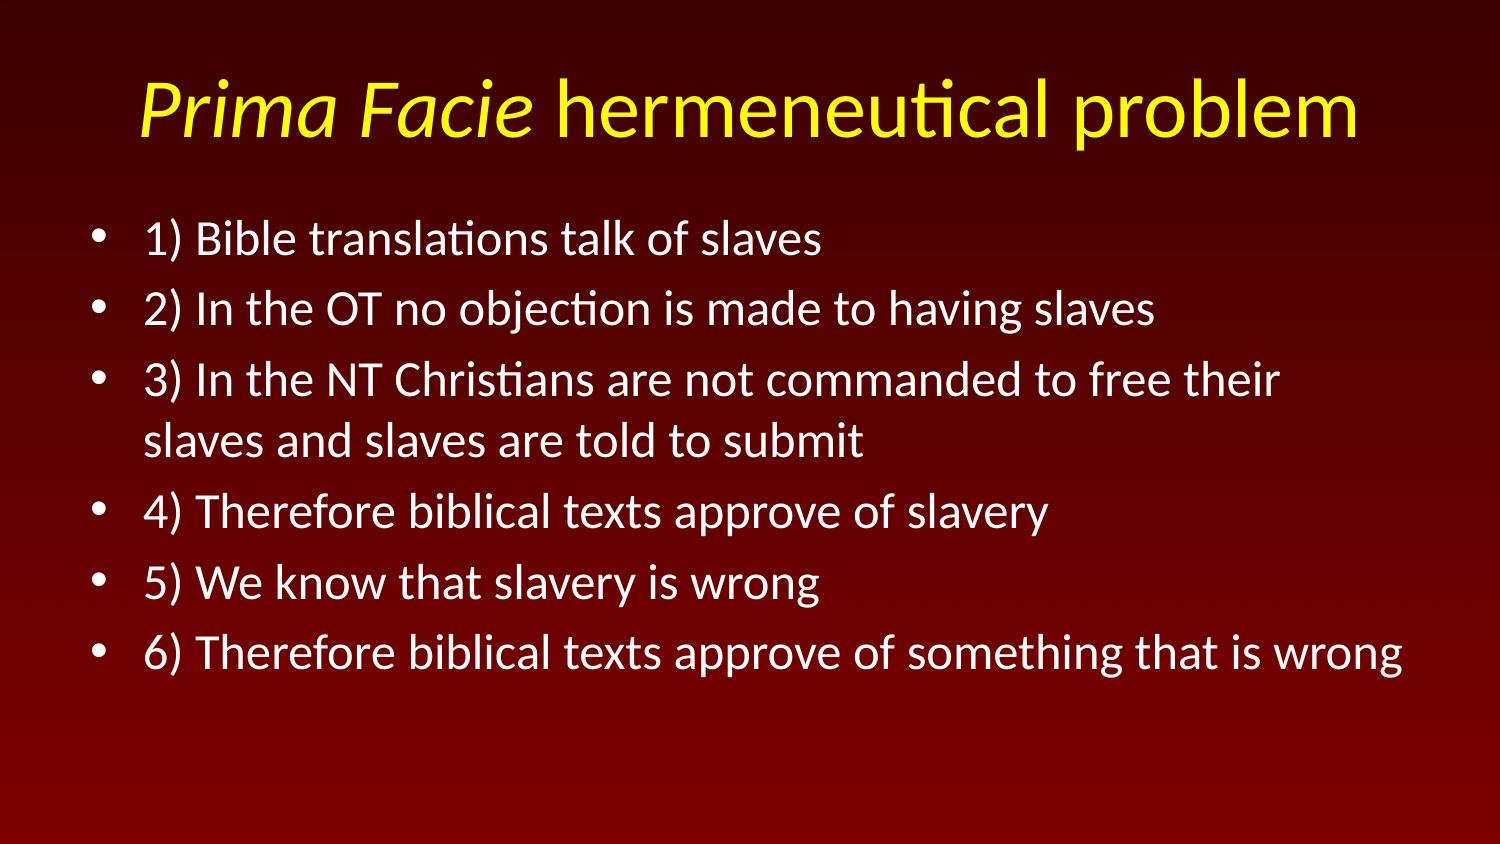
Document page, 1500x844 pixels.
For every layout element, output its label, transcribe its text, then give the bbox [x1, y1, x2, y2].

list 1) Bible translations talk of slaves 2) In the OT no objection is made to having slaves 3) In the NT Christians are not commanded to free their slaves and slaves are told to submit 4) Therefore biblical texts approve of slavery 5) We know that slavery is wrong 6) Therefore biblical texts approve of something that is wrong [75, 196, 1425, 754]
title Prima Facie hermeneutical problem [75, 33, 1425, 175]
picture [0, 0, 1500, 844]
